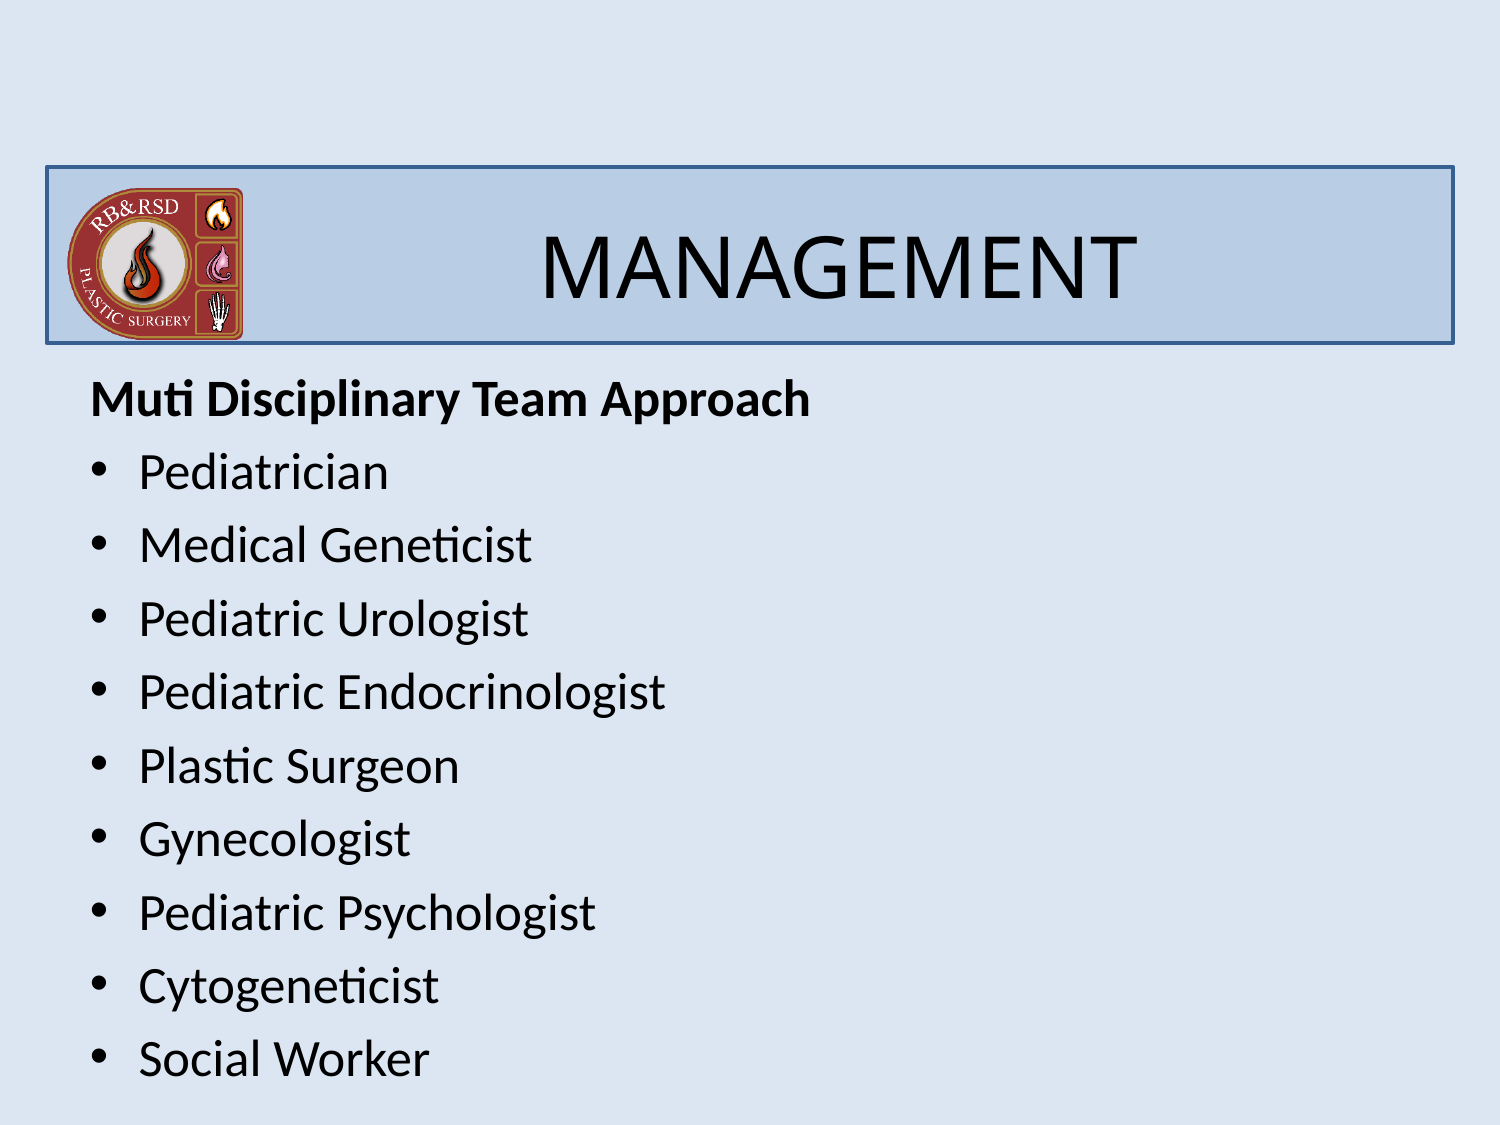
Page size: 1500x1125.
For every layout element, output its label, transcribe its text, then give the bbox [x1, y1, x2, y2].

title MANAGEMENT [274, 198, 1426, 331]
text_box [45, 165, 1455, 345]
list Muti Disciplinary Team Approach Pediatrician Medical Geneticist Pediatric Urologist Pediatric Endocrinologist Plastic Surgeon Gynecologist Pediatric Psychologist Cytogeneticist Social Worker [74, 356, 1425, 1099]
picture [46, 185, 270, 344]
